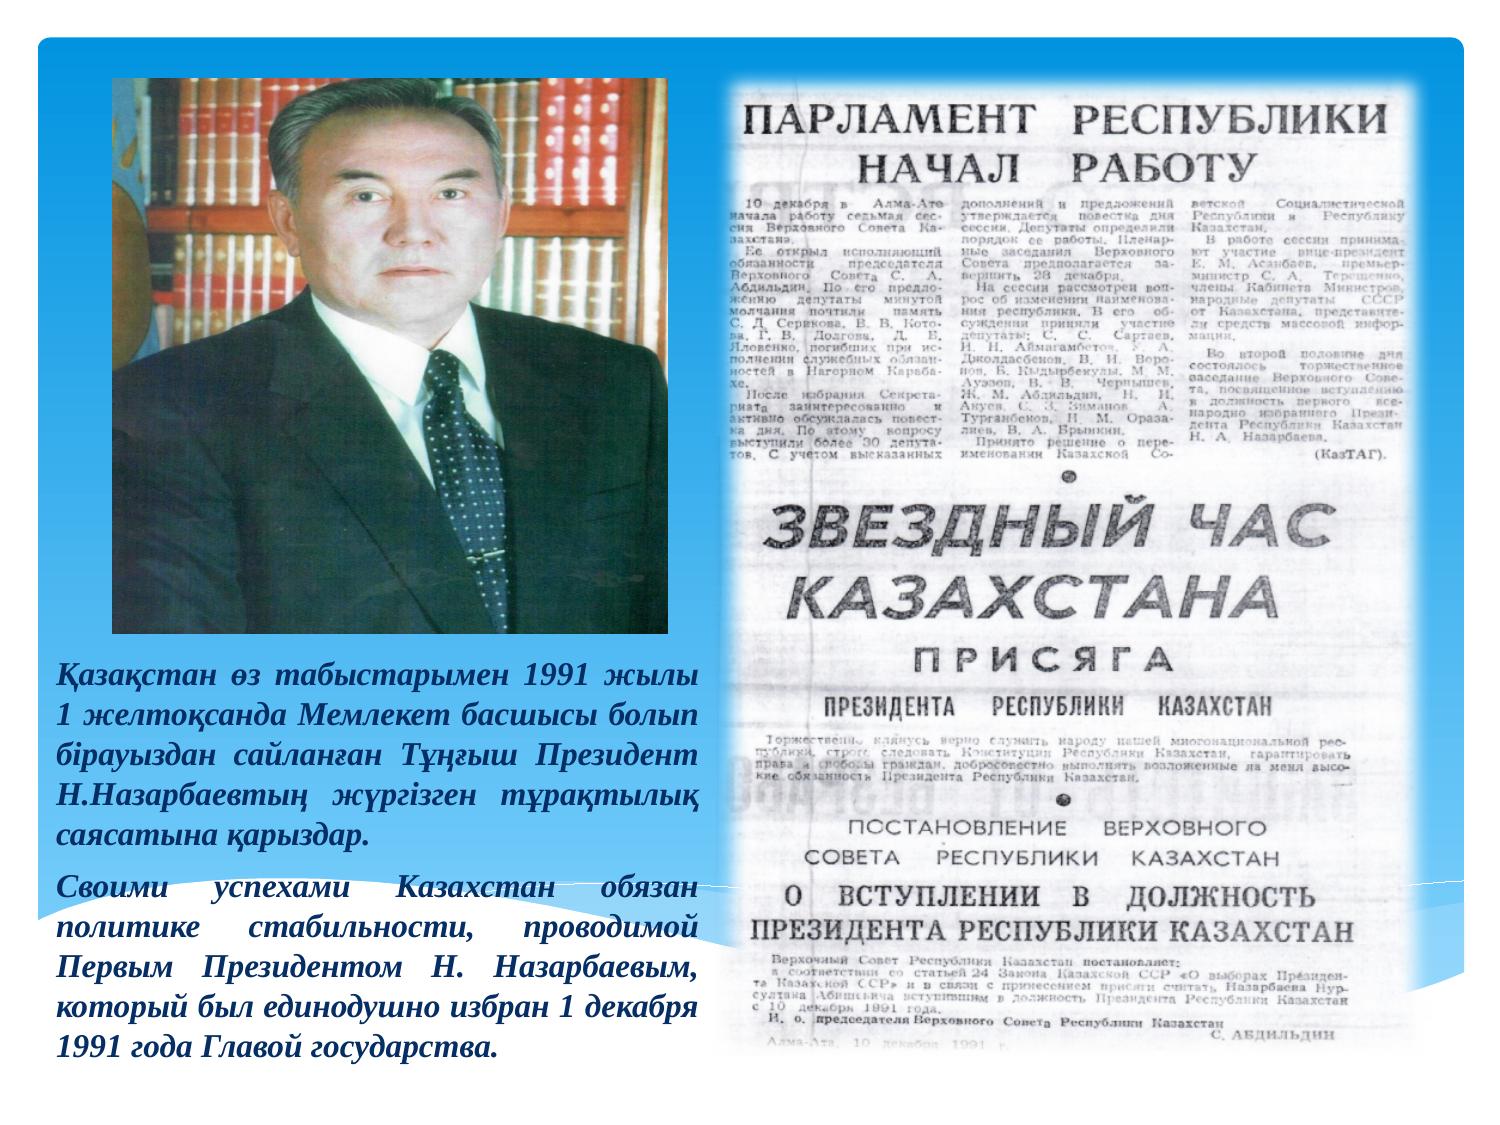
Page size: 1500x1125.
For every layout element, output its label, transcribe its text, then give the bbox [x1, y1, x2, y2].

picture [714, 72, 1433, 1059]
text_box Қазақстан өз табыстарымен 1991 жылы 1 желтоқсанда Мемлекет басшысы болып бірауыздан сайланған Тұңғыш Президент Н.Назарбаевтың жүргізген тұрақтылық саясатына қарыздар. Своими успехами Казахстан обязан политике стабильности, проводимой Первым Президентом Н. Назарбаевым, который был единодушно избран 1 декабря 1991 года Главой государства. [41, 645, 715, 1072]
picture [111, 79, 668, 634]
